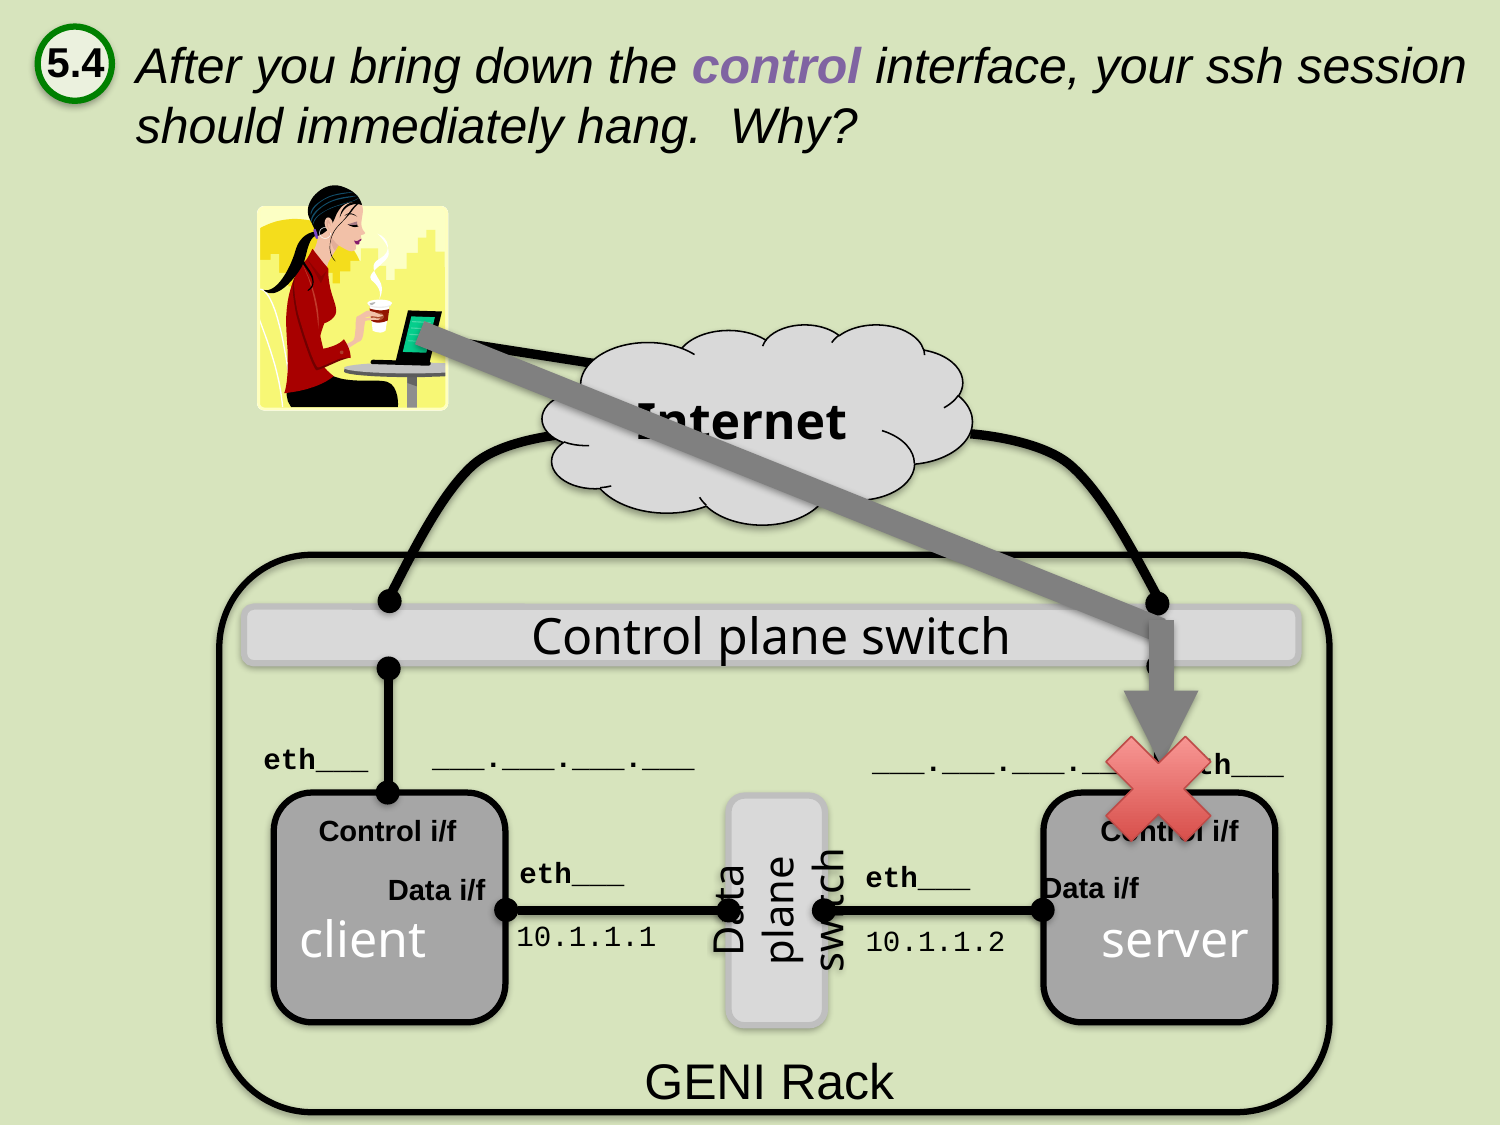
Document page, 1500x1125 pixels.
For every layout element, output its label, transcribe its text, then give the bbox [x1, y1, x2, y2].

text_box After you bring down the control interface, your ssh session should immediately hang. Why? [121, 26, 1500, 162]
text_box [30, 26, 121, 102]
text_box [219, 180, 1330, 1113]
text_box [419, 332, 1162, 766]
